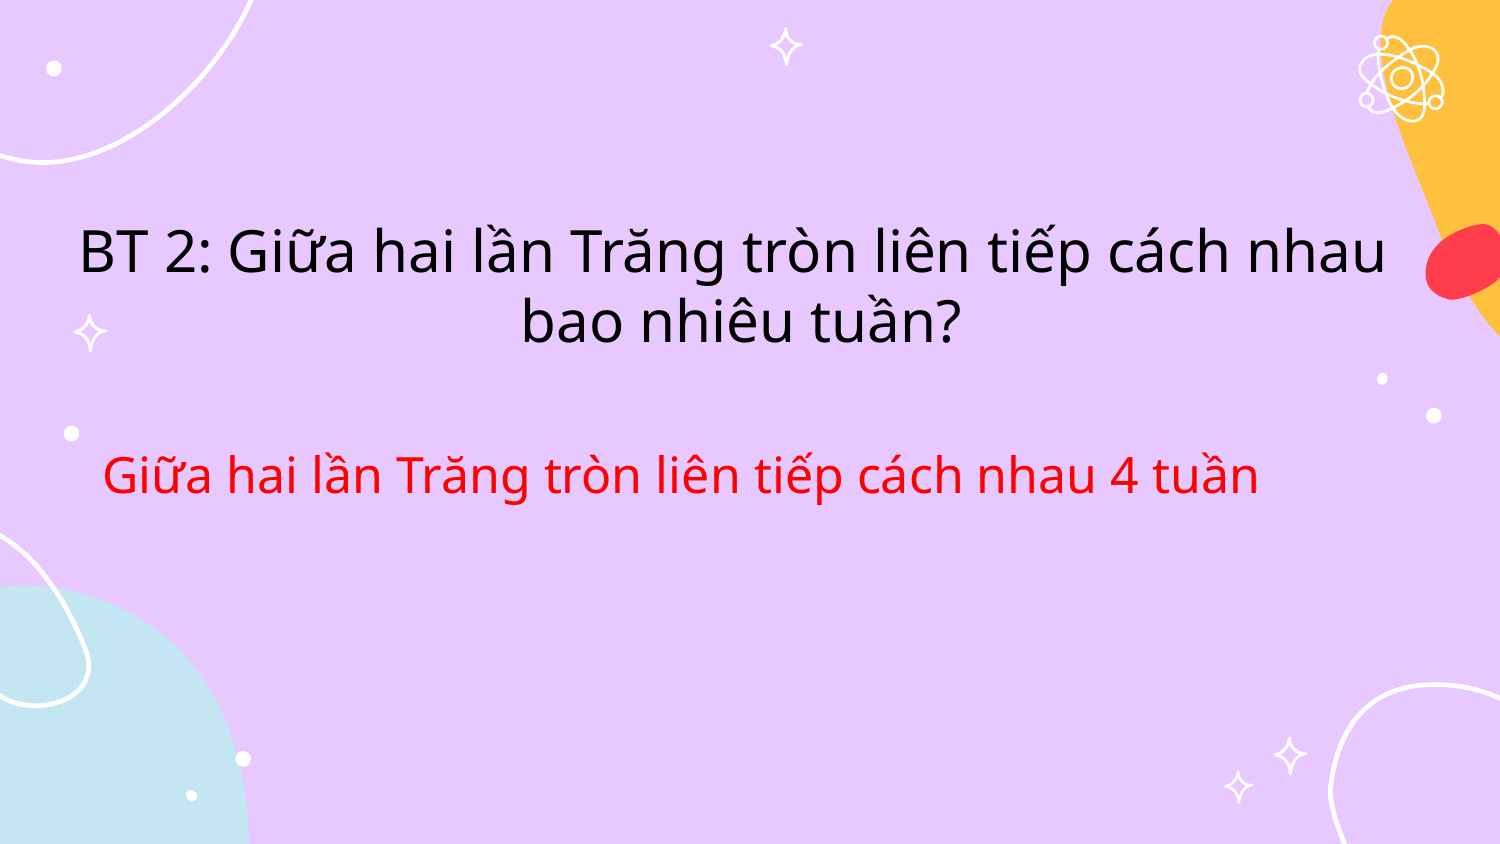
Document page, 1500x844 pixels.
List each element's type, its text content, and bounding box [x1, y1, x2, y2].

text_box Giữa hai lần Trăng tròn liên tiếp cách nhau 4 tuần [87, 436, 1412, 512]
title BT 2: Giữa hai lần Trăng tròn liên tiếp cách nhau bao nhiêu tuần? [61, 206, 1422, 502]
